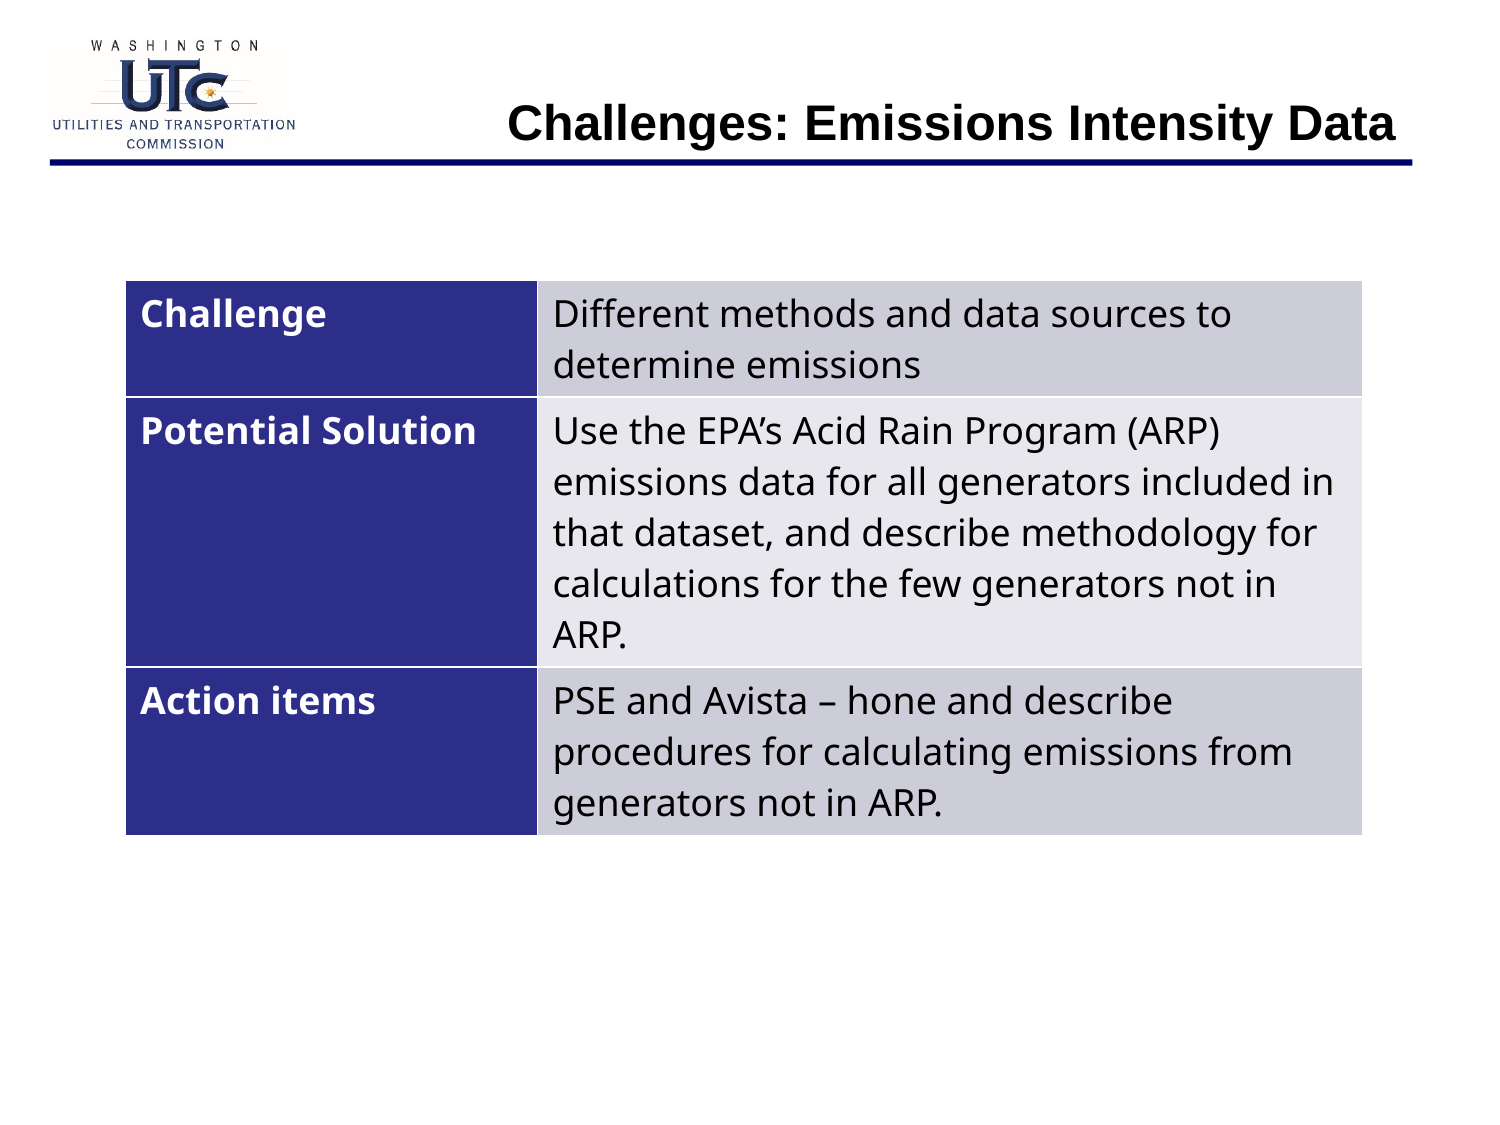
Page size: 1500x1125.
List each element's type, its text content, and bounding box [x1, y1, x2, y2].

table_header Challenge [126, 281, 537, 396]
table_cell Use the EPA’s Acid Rain Program (ARP) emissions data for all generators included in that dataset, and describe methodology for calculations for the few generators not in ARP. [538, 398, 1362, 666]
table_cell Action items [126, 668, 537, 835]
table_cell PSE and Avista – hone and describe procedures for calculating emissions from generators not in ARP. [538, 668, 1362, 835]
table_cell Potential Solution [126, 398, 537, 666]
table_header Different methods and data sources to determine emissions [538, 281, 1362, 396]
text_box Challenges: Emissions Intensity Data [399, 82, 1425, 163]
picture [50, 37, 297, 151]
